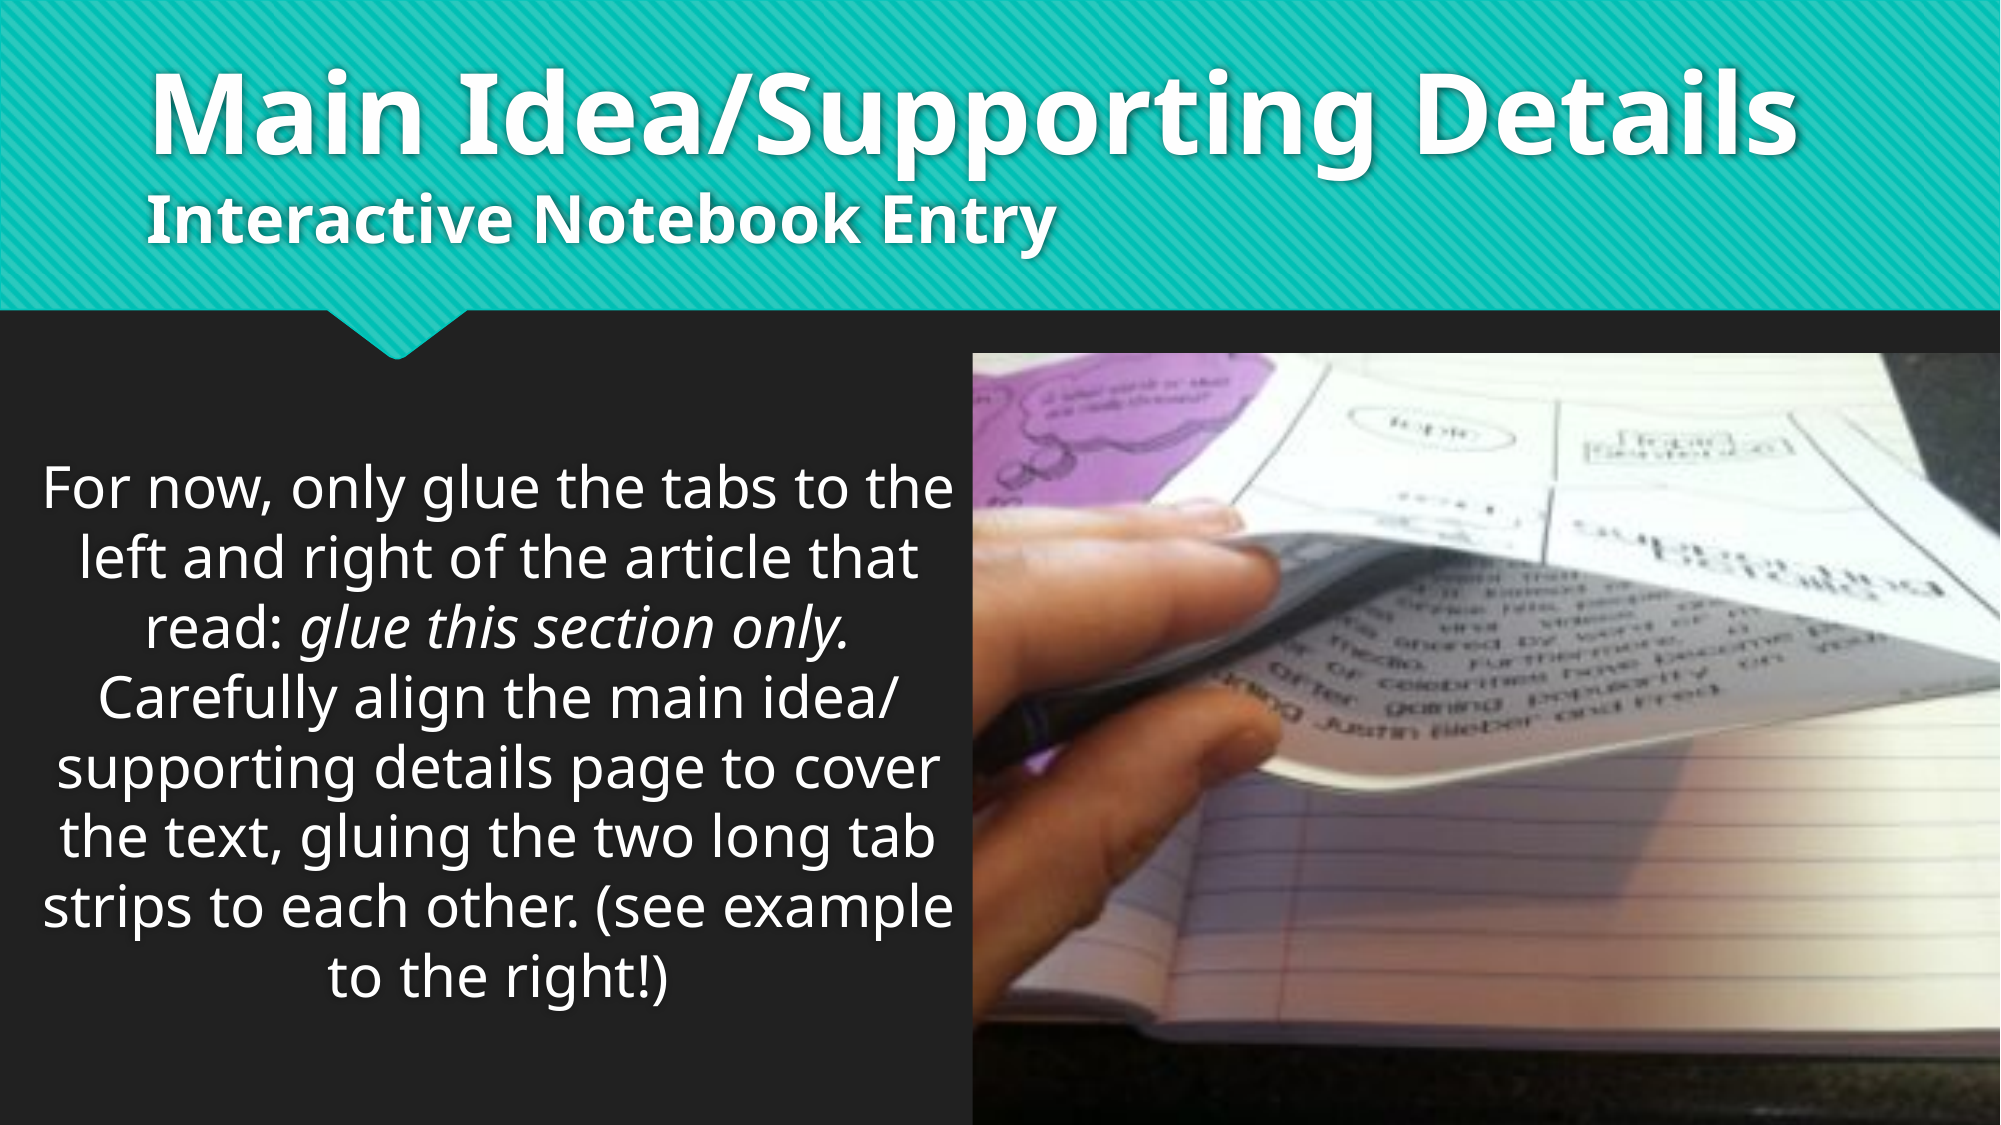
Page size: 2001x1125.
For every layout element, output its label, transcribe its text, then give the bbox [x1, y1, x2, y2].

list For now, only glue the tabs to the left and right of the article that read: glue this section only. Carefully align the main idea/ supporting details page to cover the text, gluing the two long tab strips to each other. (see example to the right!) [24, 353, 972, 1107]
picture [972, 352, 2000, 1125]
title Main Idea/Supporting Details Interactive Notebook Entry [131, 105, 1866, 265]
